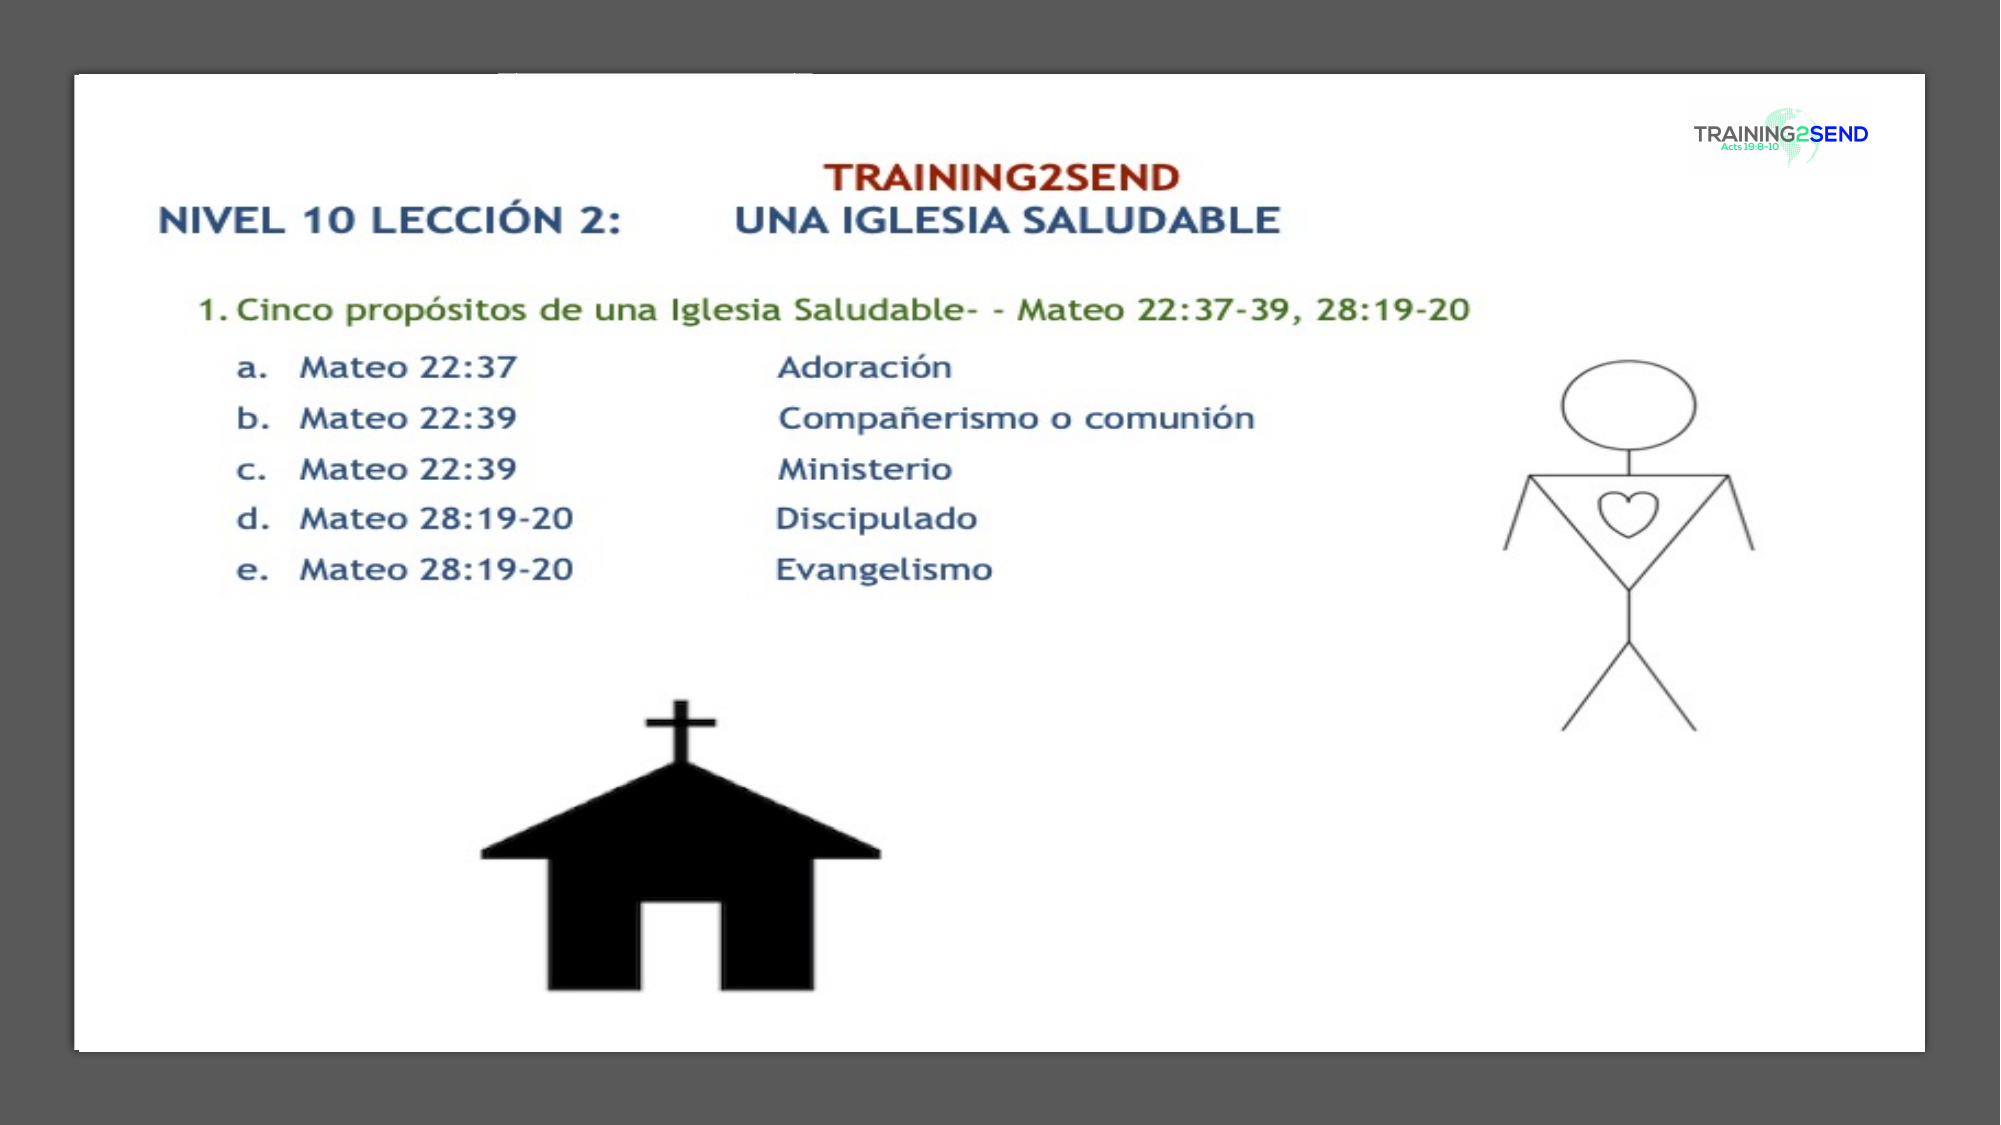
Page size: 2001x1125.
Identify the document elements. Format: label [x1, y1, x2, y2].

picture [79, 74, 1925, 1052]
